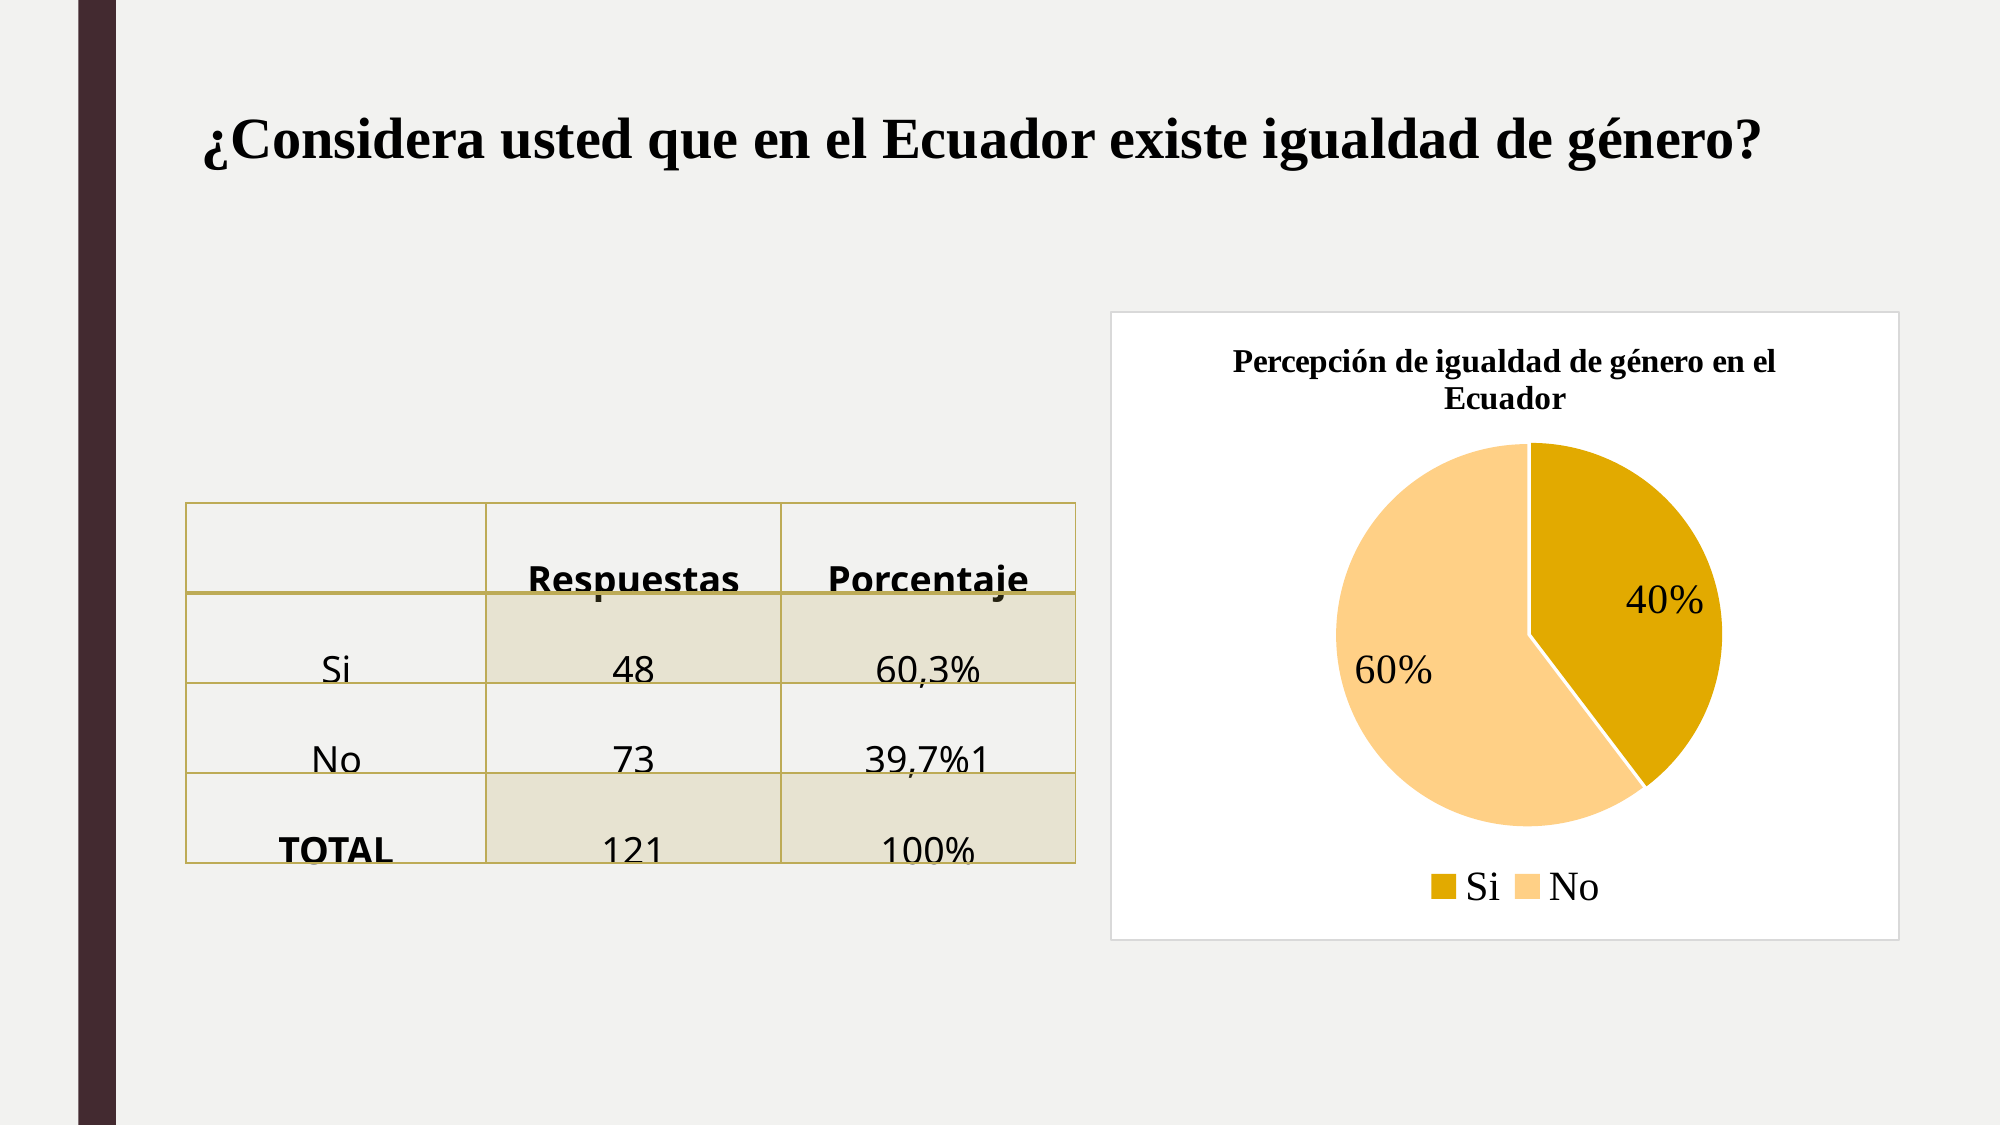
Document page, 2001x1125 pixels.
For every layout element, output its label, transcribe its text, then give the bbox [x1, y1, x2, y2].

text_box ¿Considera usted que en el Ecuador existe igualdad de género? [186, 23, 1900, 178]
table_cell No [187, 684, 485, 772]
table_cell 48 [487, 595, 780, 682]
table_header Porcentaje [782, 504, 1075, 591]
chart [1109, 311, 1900, 941]
table_header [187, 504, 485, 591]
table_cell Si [187, 595, 485, 682]
table_cell 121 [487, 774, 780, 862]
table_cell 39,7%1 [782, 684, 1075, 772]
table_cell TOTAL [187, 774, 485, 862]
table_cell 73 [487, 684, 780, 772]
table_header Respuestas [487, 504, 780, 591]
table_cell 60,3% [782, 595, 1075, 682]
table_cell 100% [782, 774, 1075, 862]
